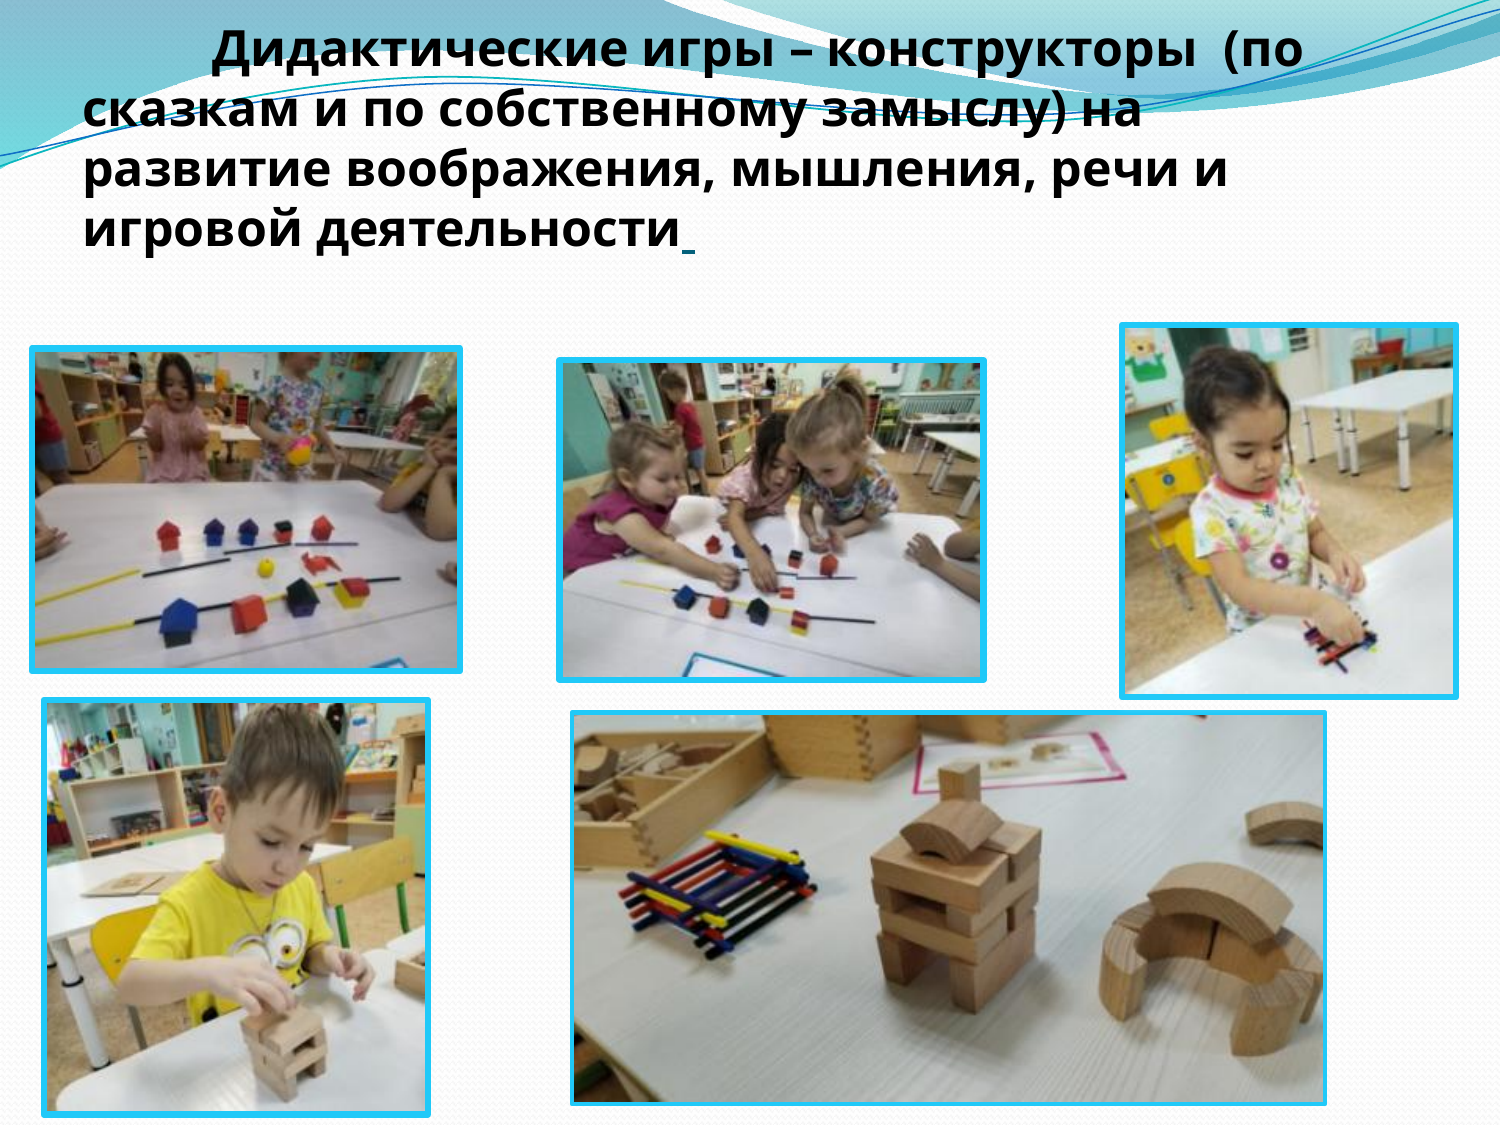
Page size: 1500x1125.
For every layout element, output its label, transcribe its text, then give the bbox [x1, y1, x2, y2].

picture [34, 351, 458, 669]
picture [573, 714, 1323, 1102]
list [46, 702, 426, 1112]
picture [1124, 327, 1454, 695]
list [562, 362, 981, 677]
title Дидактические игры – конструкторы (по сказкам и по собственному замыслу) на развитие воображения, мышления, речи и игровой деятельности [82, 93, 1372, 317]
